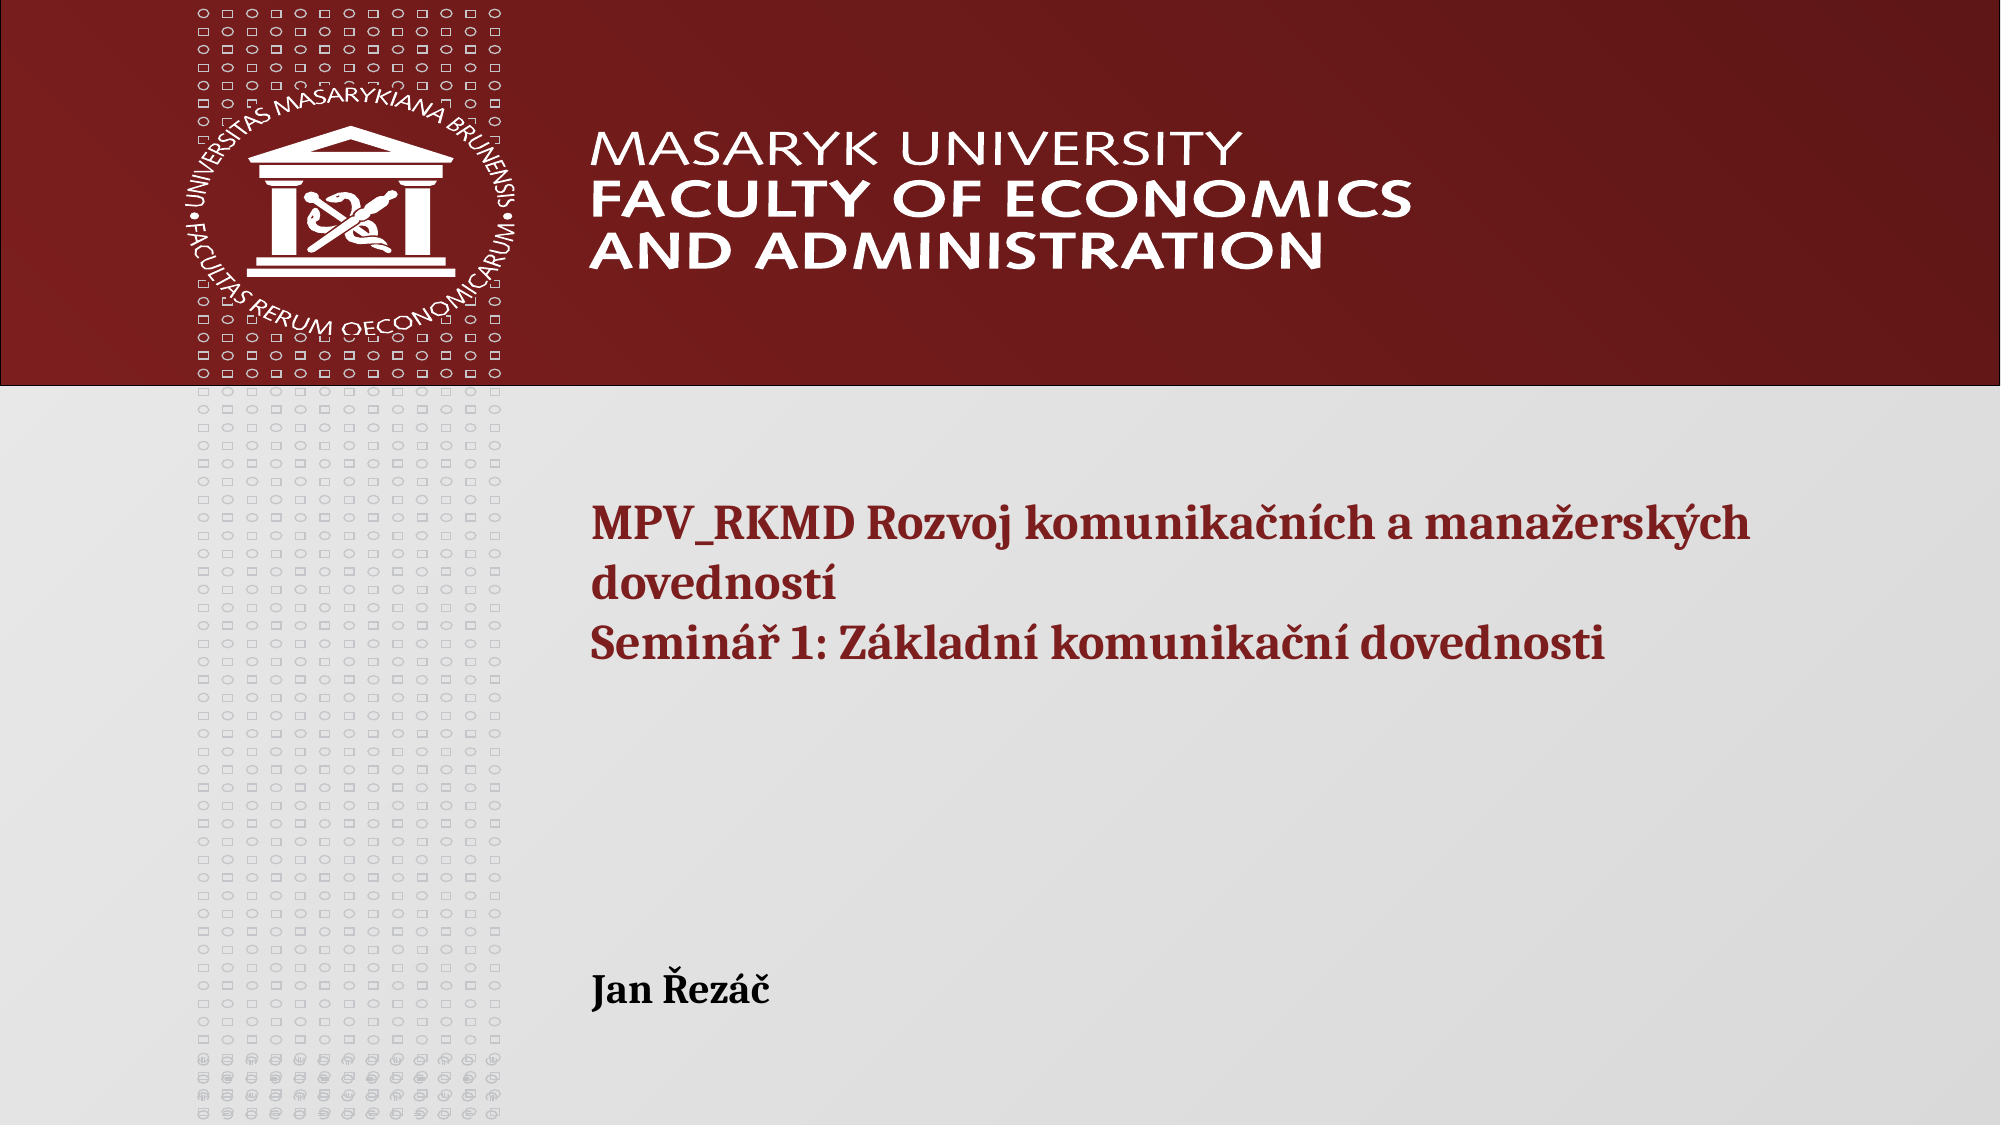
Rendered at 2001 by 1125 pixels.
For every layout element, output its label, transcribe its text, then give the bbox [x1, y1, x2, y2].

text_box Jan Řezáč [591, 881, 1898, 1012]
text_box MPV_RKMD Rozvoj komunikačních a manažerských dovedností Seminář 1: Základní komunikační dovednosti [591, 444, 1898, 881]
